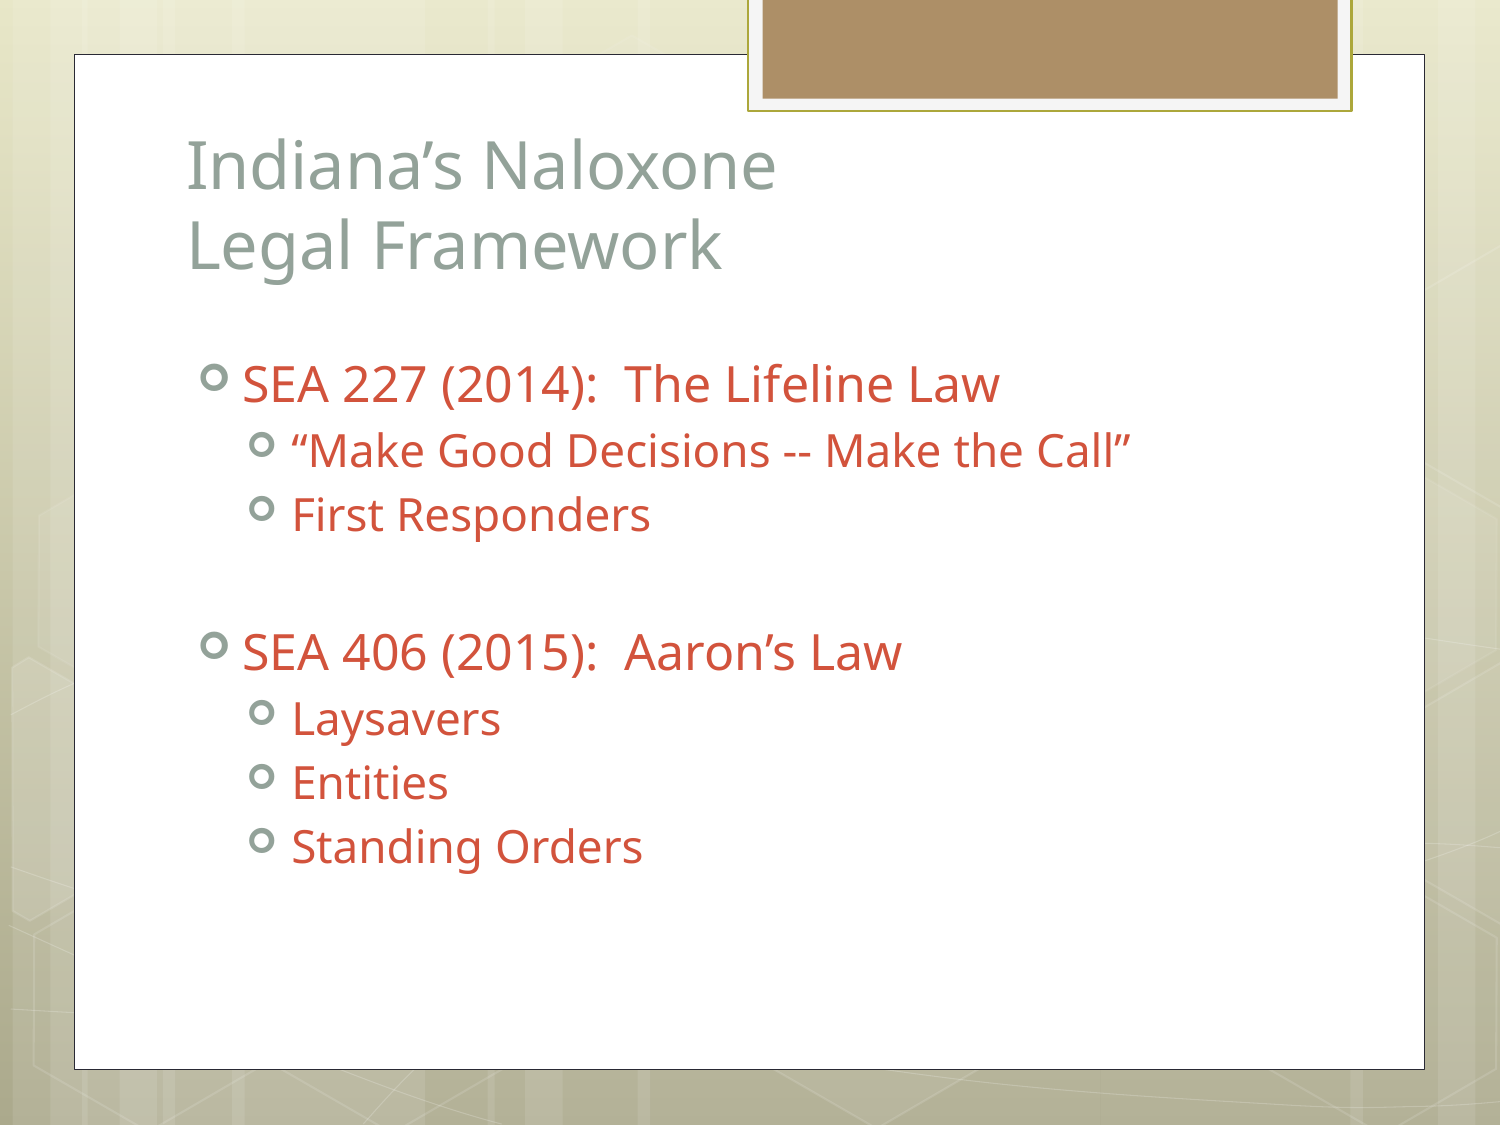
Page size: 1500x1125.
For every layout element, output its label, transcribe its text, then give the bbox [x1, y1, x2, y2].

list SEA 227 (2014): The Lifeline Law “Make Good Decisions -- Make the Call” First Responders SEA 406 (2015): Aaron’s Law Laysavers Entities Standing Orders [171, 275, 1283, 1038]
title Indiana’s Naloxone Legal Framework [171, 115, 1324, 291]
